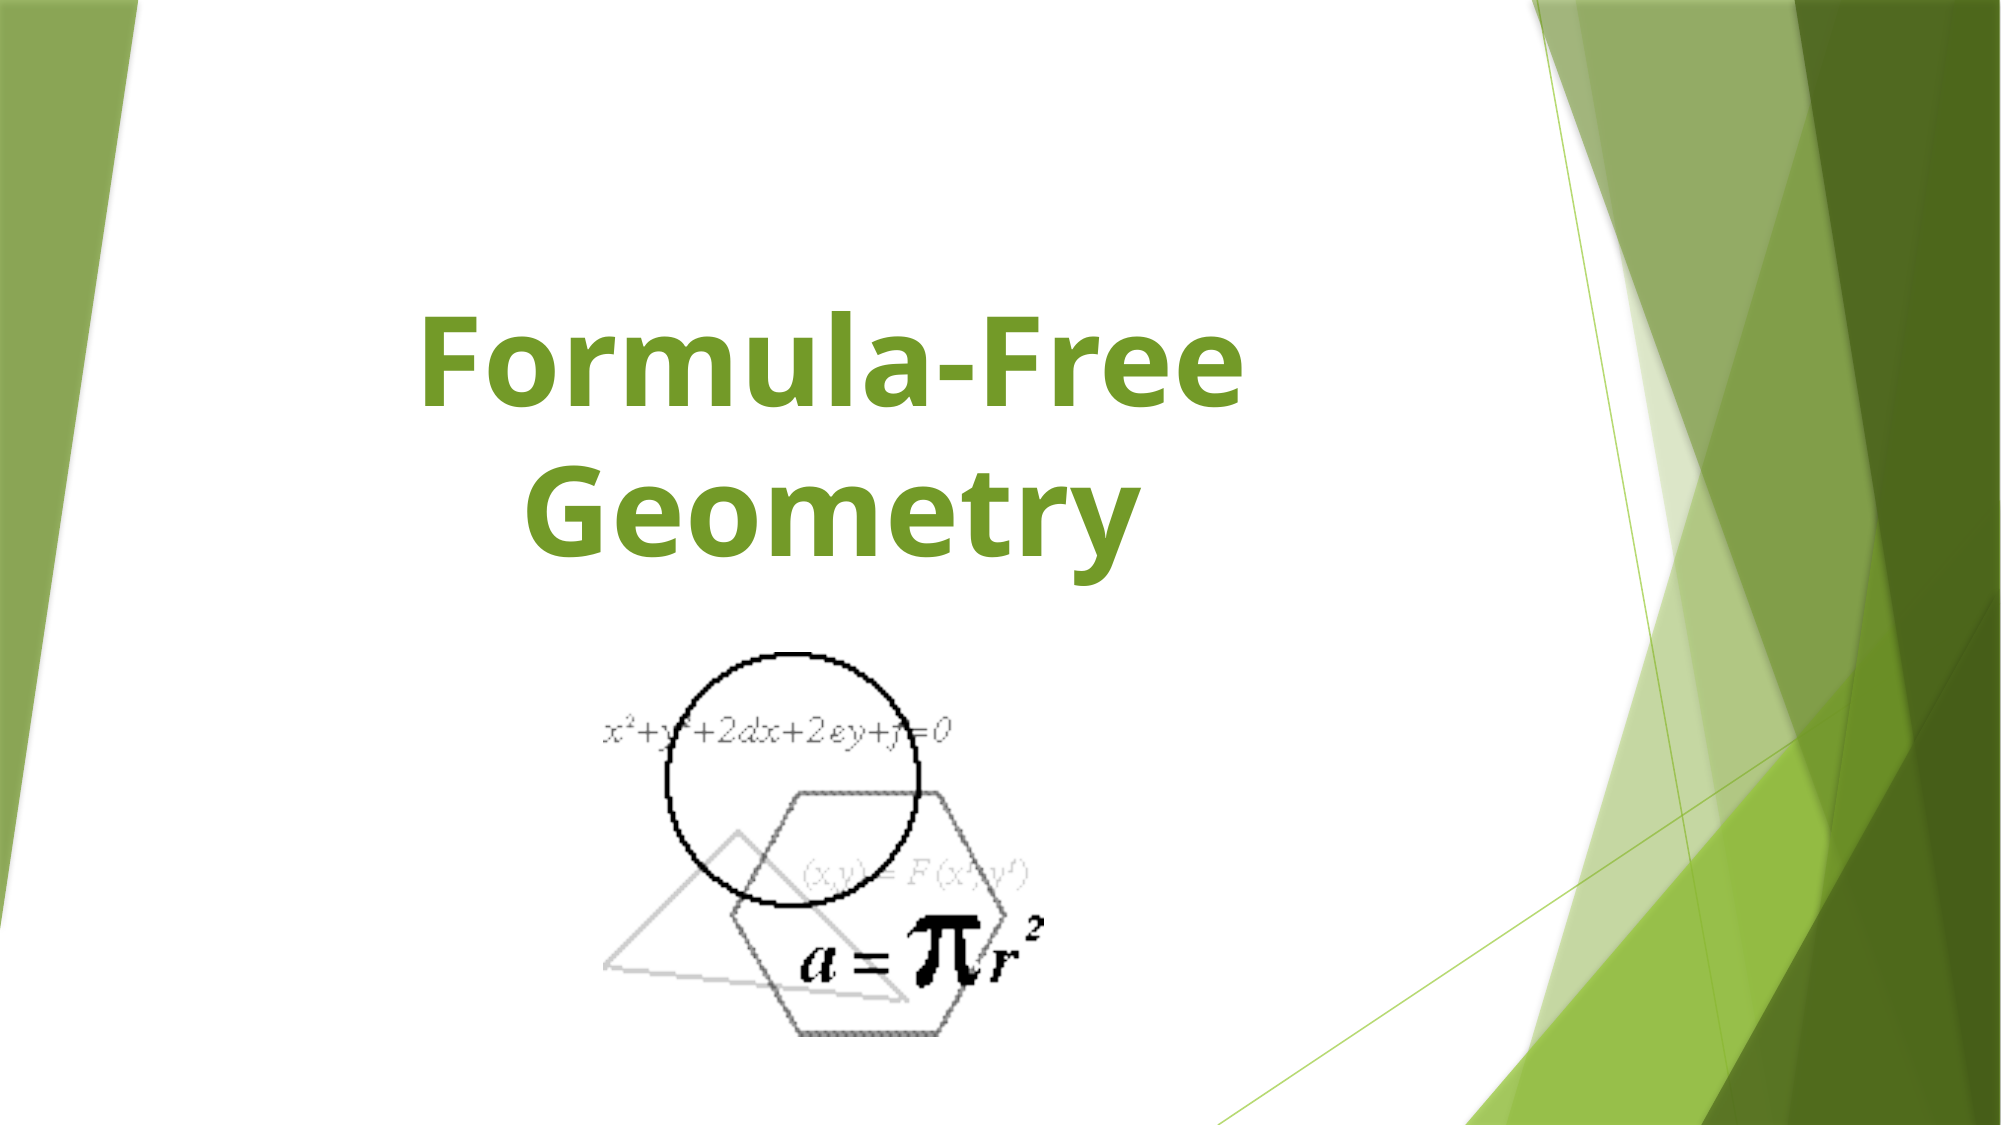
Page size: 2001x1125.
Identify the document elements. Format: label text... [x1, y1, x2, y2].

title Formula-Free Geometry [141, 319, 1522, 590]
picture [602, 652, 1045, 1038]
